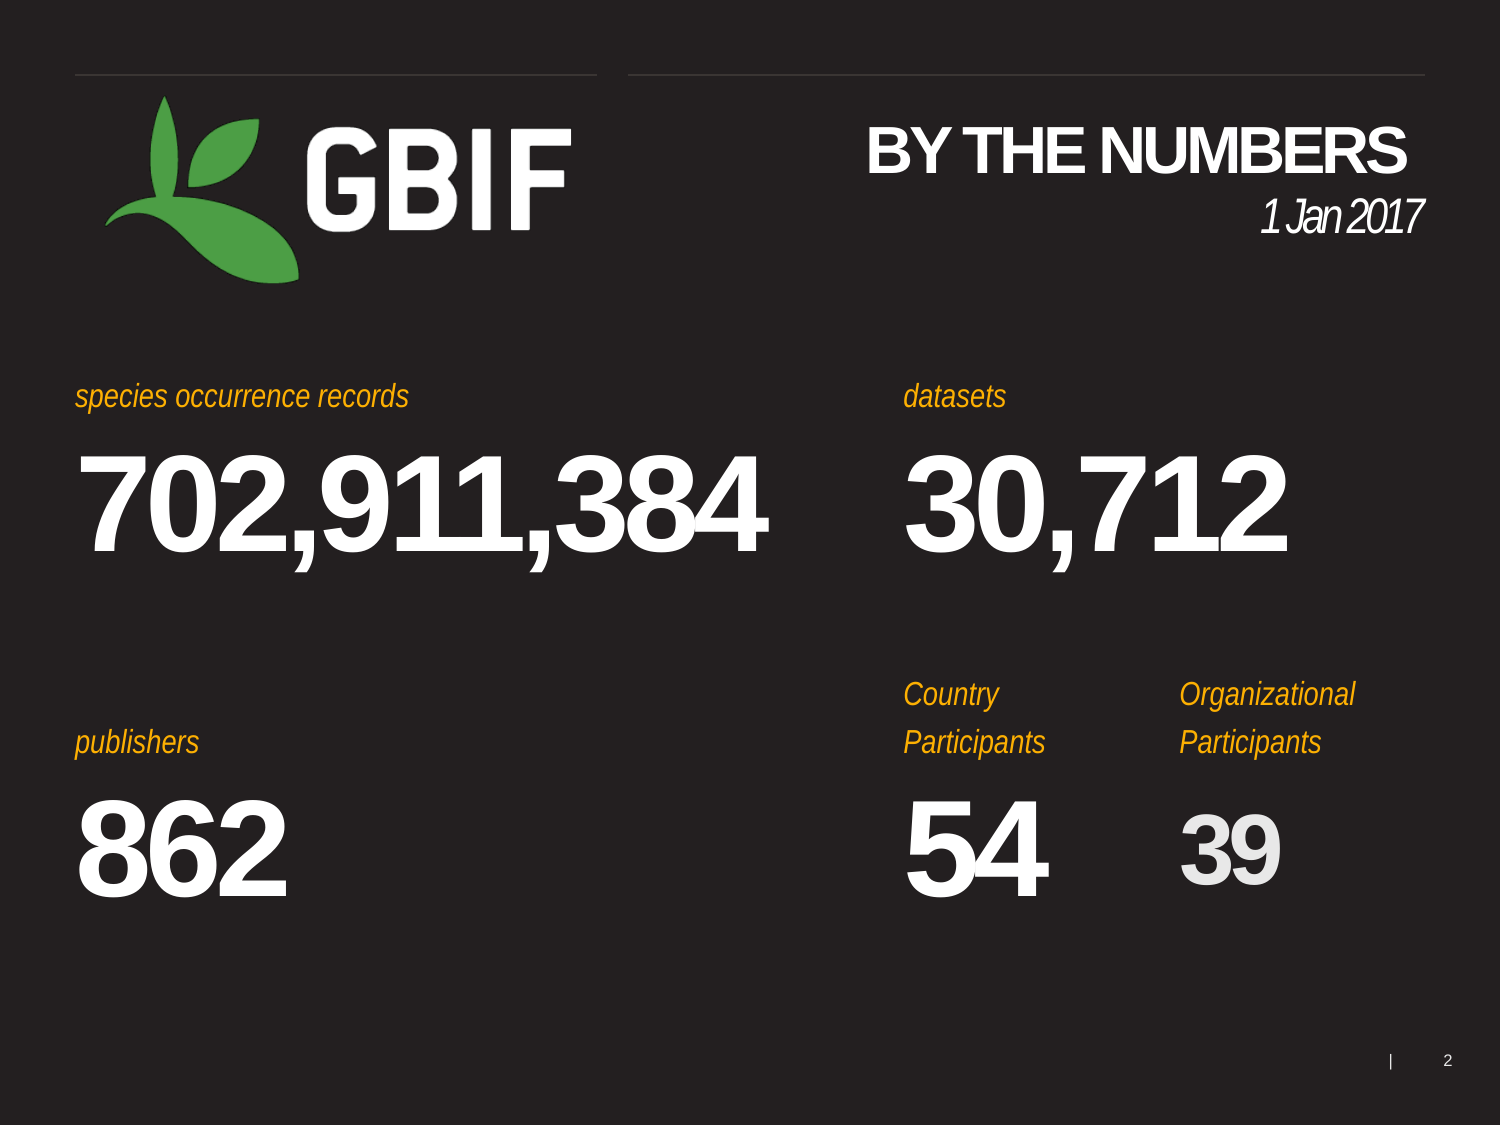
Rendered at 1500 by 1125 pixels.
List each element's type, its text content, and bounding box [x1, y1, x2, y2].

list datasets [903, 365, 1149, 414]
list 30,712 [903, 380, 1425, 559]
list BY THE NUMBERS 1 Jan 2017 [643, 112, 1425, 314]
list 39 [1179, 760, 1287, 905]
list species occurrence records [75, 398, 597, 414]
list Country Participants [903, 711, 1139, 760]
picture [35, 0, 639, 390]
list Organizational Participants [1179, 711, 1425, 760]
list publishers [75, 711, 321, 760]
list 702,911,384 [75, 380, 873, 559]
list 54 [903, 760, 1071, 905]
list 862 [75, 760, 321, 905]
